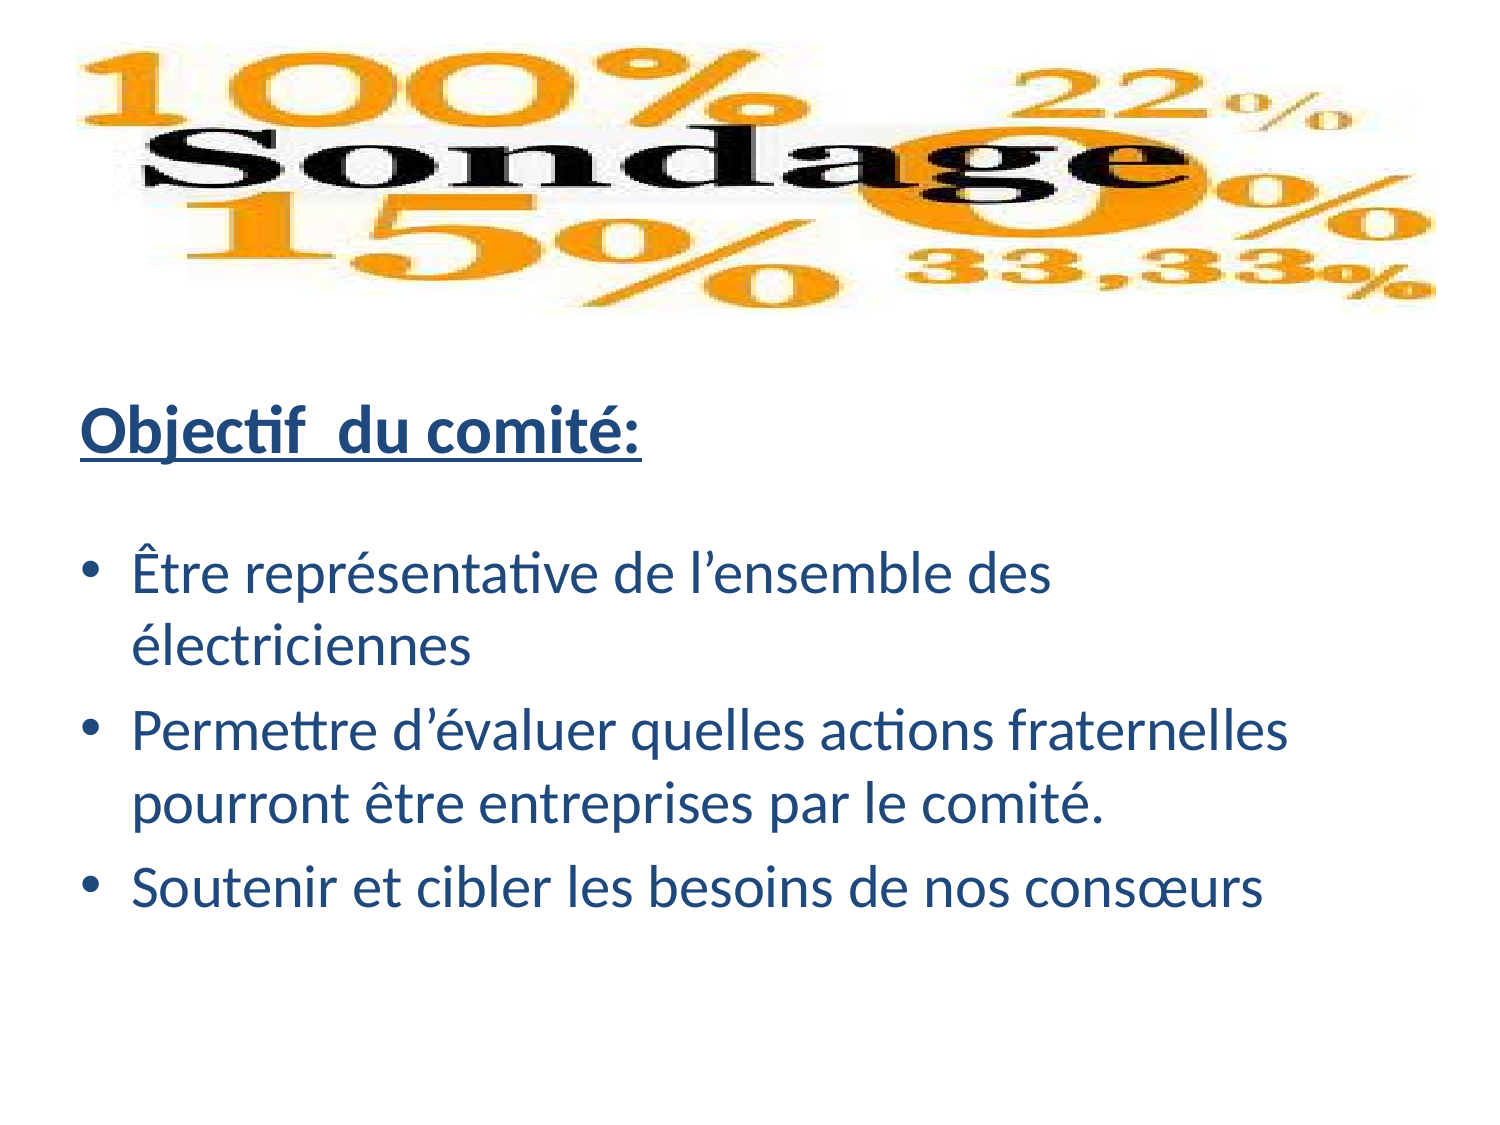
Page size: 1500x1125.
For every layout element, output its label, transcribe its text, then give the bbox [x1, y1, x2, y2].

picture [76, 42, 1436, 315]
list Objectif du comité: Être représentative de l’ensemble des électriciennes Permettre d’évaluer quelles actions fraternelles pourront être entreprises par le comité. Soutenir et cibler les besoins de nos consœurs [64, 231, 1415, 1040]
